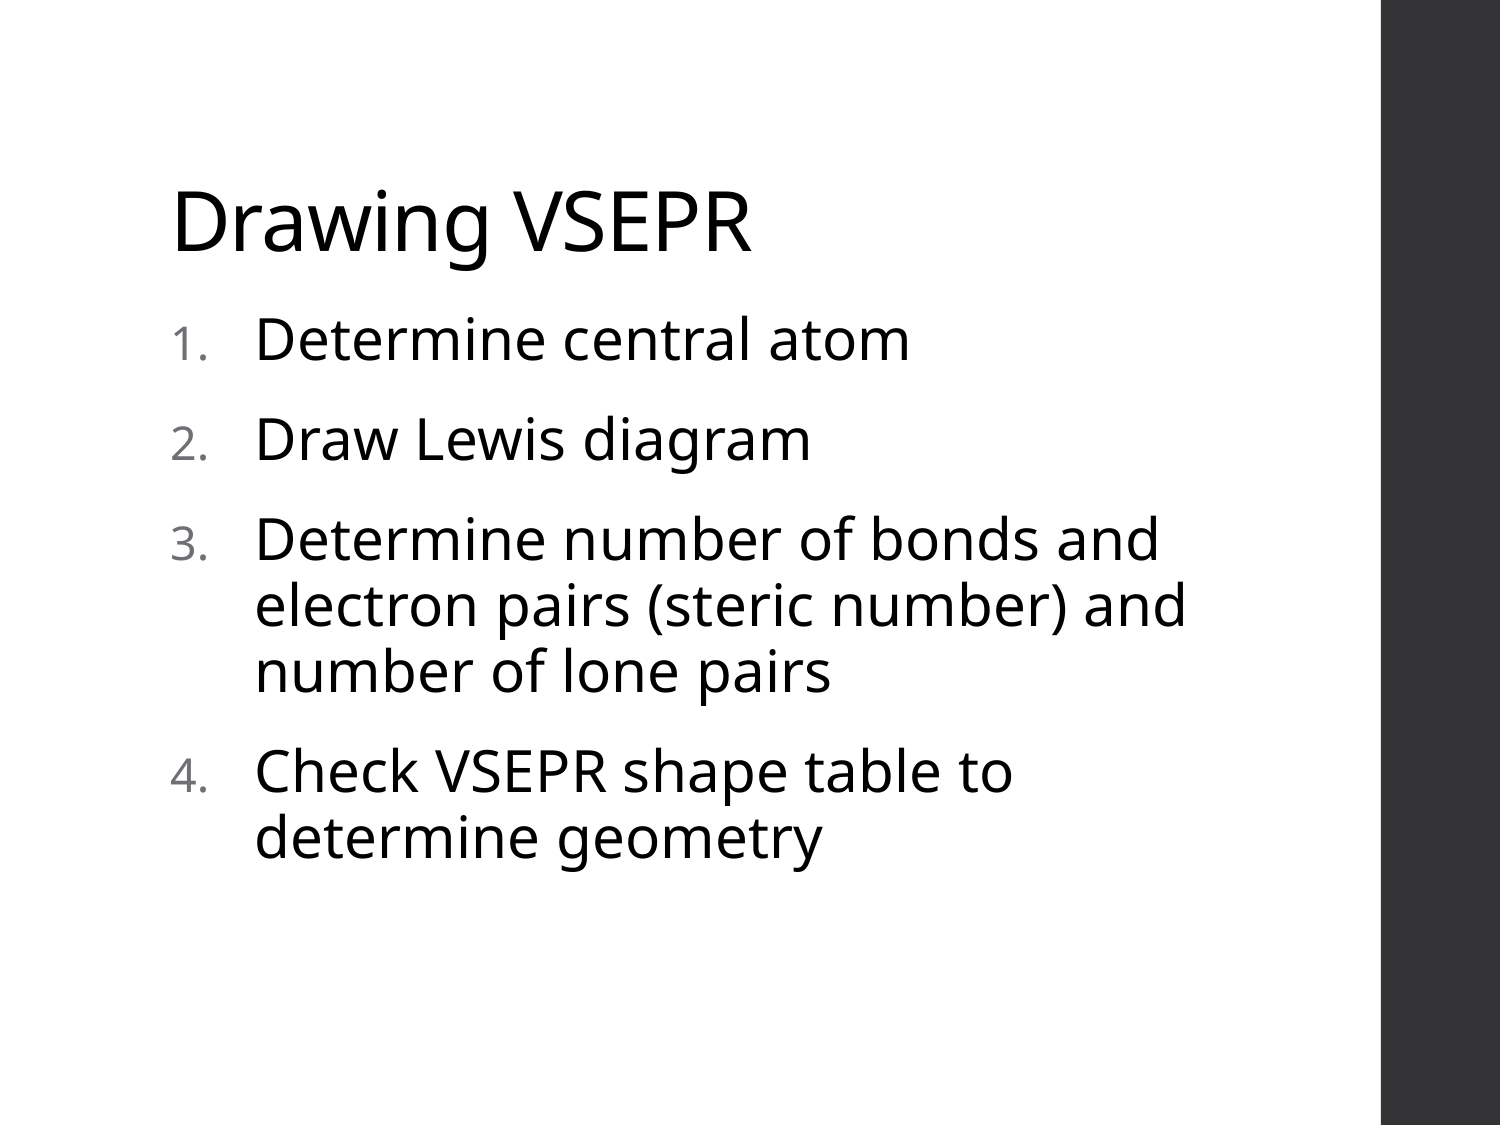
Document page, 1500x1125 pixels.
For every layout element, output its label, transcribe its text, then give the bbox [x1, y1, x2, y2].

list Determine central atom Draw Lewis diagram Determine number of bonds and electron pairs (steric number) and number of lone pairs Check VSEPR shape table to determine geometry [155, 299, 1213, 1014]
title Drawing VSEPR [155, 60, 1348, 278]
